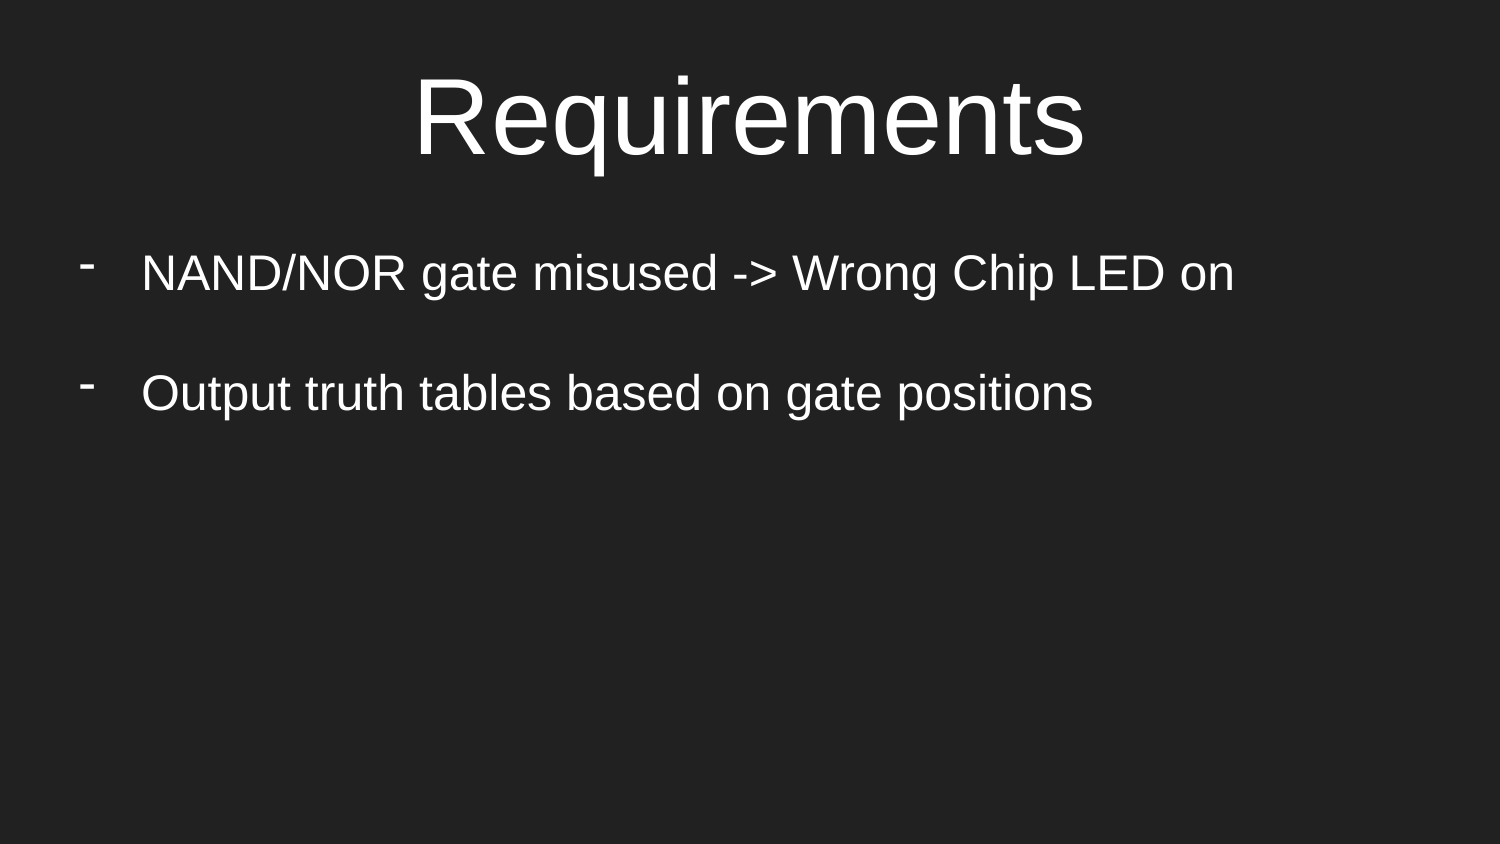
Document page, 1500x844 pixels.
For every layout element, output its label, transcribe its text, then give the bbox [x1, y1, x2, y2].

title Requirements [51, 25, 1449, 192]
subtitle NAND/NOR gate misused -> Wrong Chip LED on Output truth tables based on gate positions [51, 224, 1449, 532]
